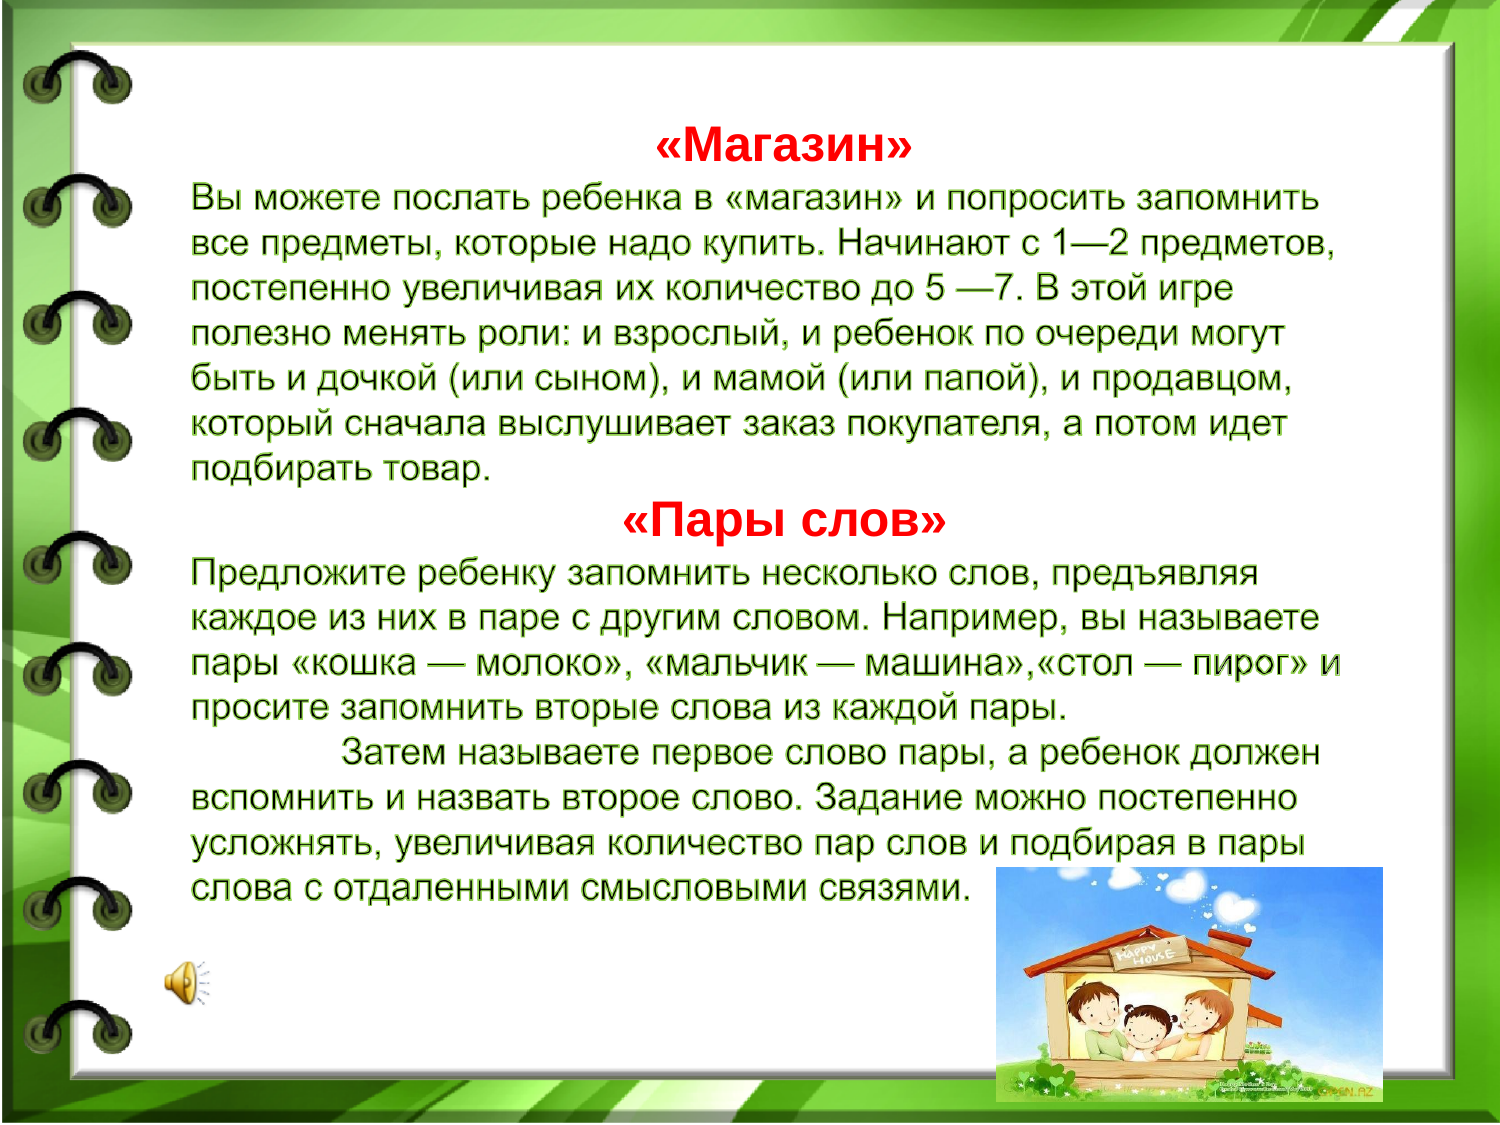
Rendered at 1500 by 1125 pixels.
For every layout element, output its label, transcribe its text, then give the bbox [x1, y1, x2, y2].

title «Магазин» [331, 62, 1204, 179]
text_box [190, 691, 1383, 1103]
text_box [815, 662, 856, 668]
picture [0, 0, 1500, 1125]
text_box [1193, 653, 1340, 683]
text_box «Пары слов» [619, 497, 951, 547]
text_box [426, 662, 467, 668]
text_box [1143, 662, 1183, 668]
